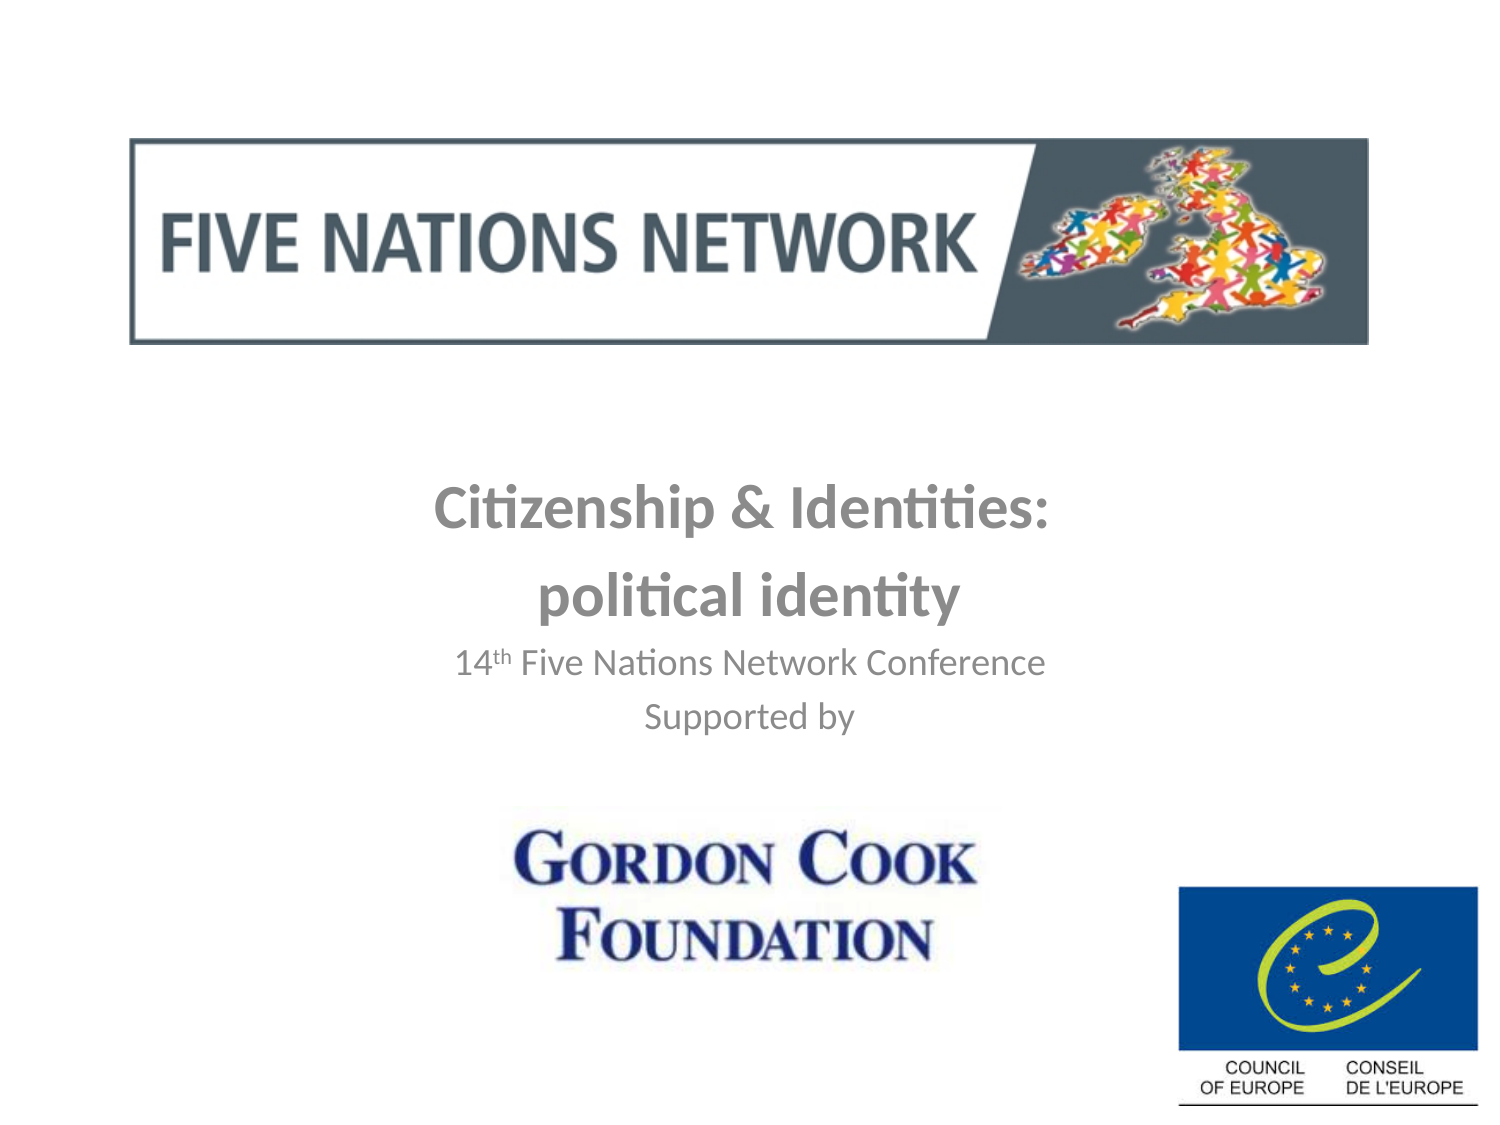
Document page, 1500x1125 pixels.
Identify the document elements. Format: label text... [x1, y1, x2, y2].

subtitle Citizenship & Identities: political identity 14th Five Nations Network Conference Supported by [224, 458, 1276, 747]
picture [127, 138, 1369, 345]
picture [485, 805, 1002, 994]
picture [1176, 885, 1480, 1106]
